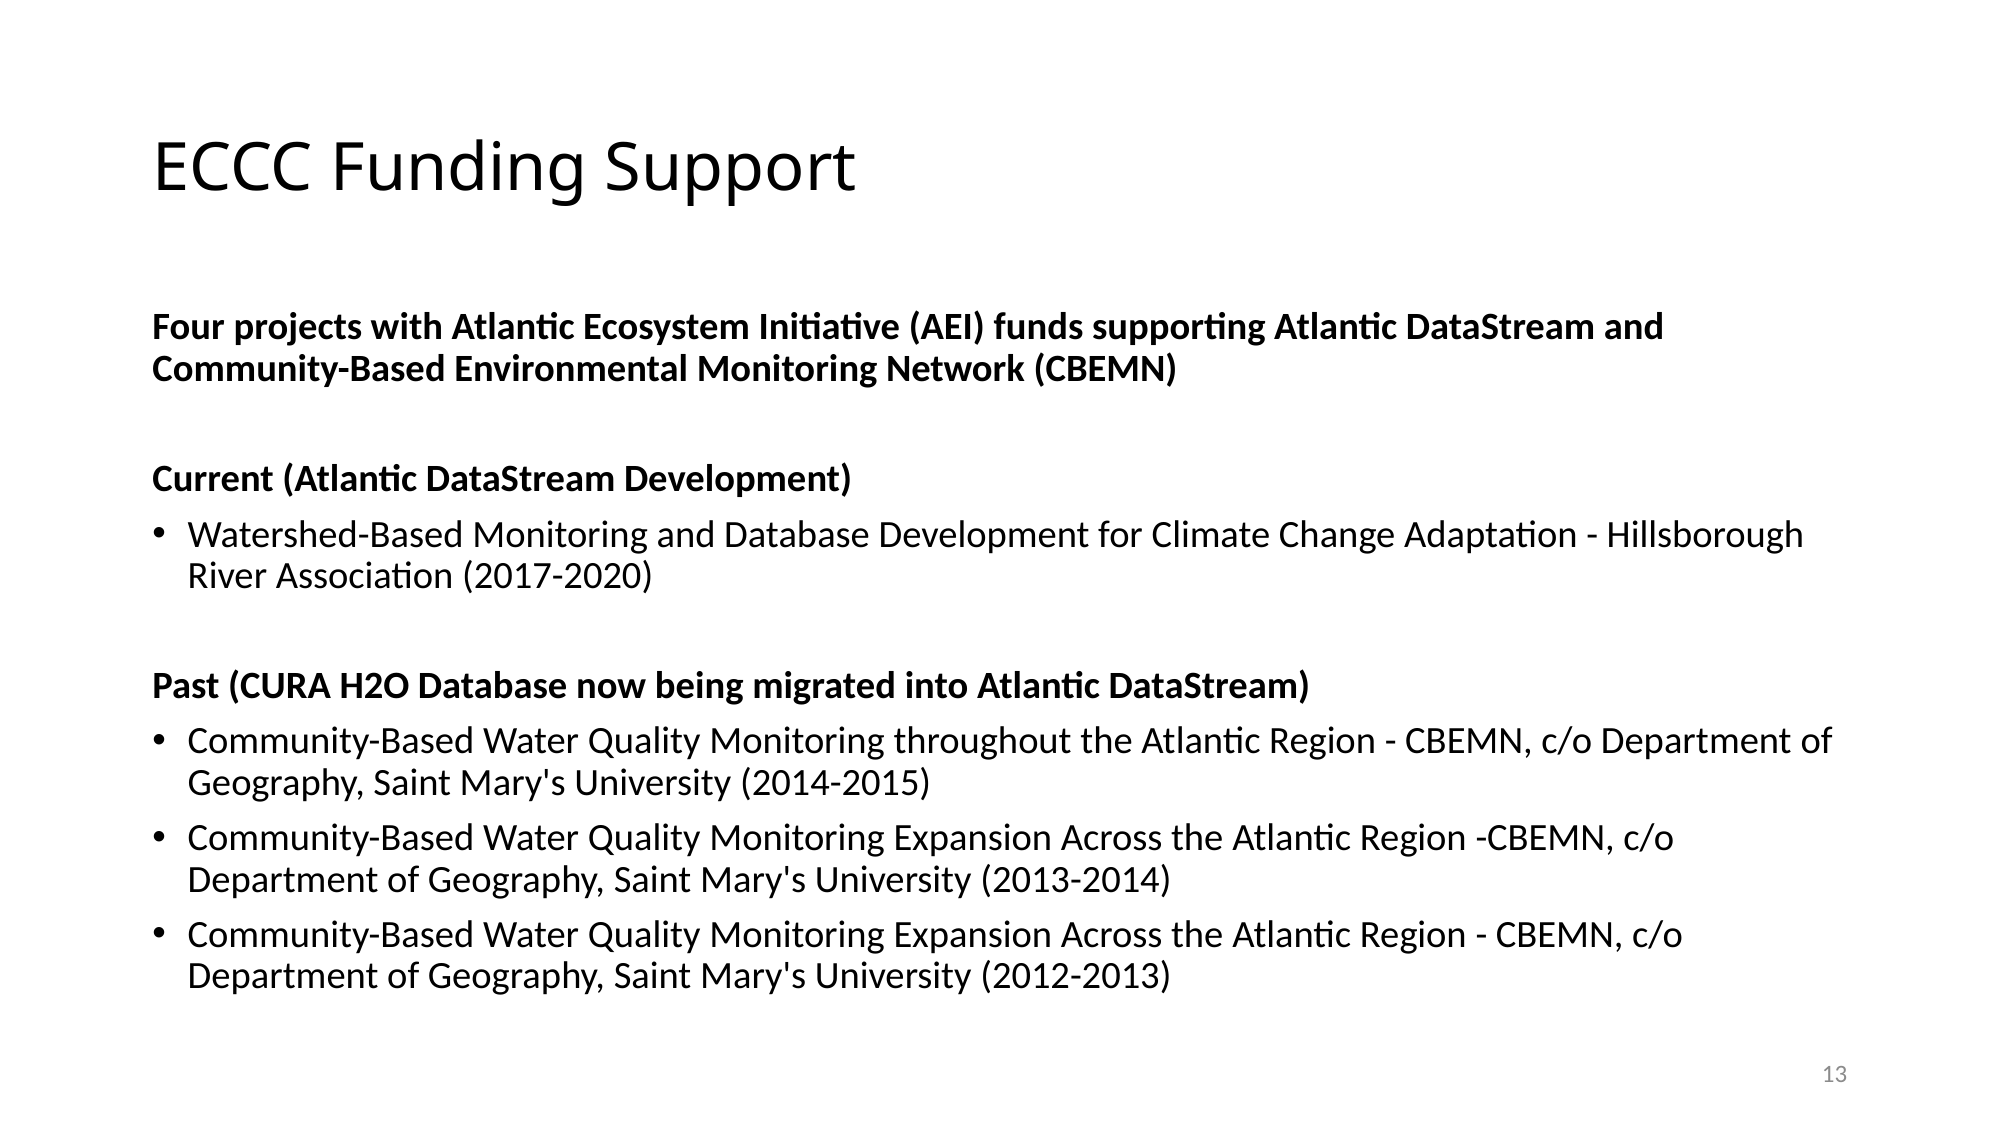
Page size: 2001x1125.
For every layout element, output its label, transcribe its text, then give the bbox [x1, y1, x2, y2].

title ECCC Funding Support [137, 59, 1863, 278]
list Four projects with Atlantic Ecosystem Initiative (AEI) funds supporting Atlantic DataStream and Community-Based Environmental Monitoring Network (CBEMN) Current (Atlantic DataStream Development) Watershed-Based Monitoring and Database Development for Climate Change Adaptation - Hillsborough River Association (2017-2020) Past (CURA H2O Database now being migrated into Atlantic DataStream) Community-Based Water Quality Monitoring throughout the Atlantic Region - CBEMN, c/o Department of Geography, Saint Mary's University (2014-2015) Community-Based Water Quality Monitoring Expansion Across the Atlantic Region -CBEMN, c/o Department of Geography, Saint Mary's University (2013-2014) Community-Based Water Quality Monitoring Expansion Across the Atlantic Region - CBEMN, c/o Department of Geography, Saint Mary's University (2012-2013) [137, 299, 1863, 1014]
slide_number 13 [1412, 1042, 1863, 1103]
